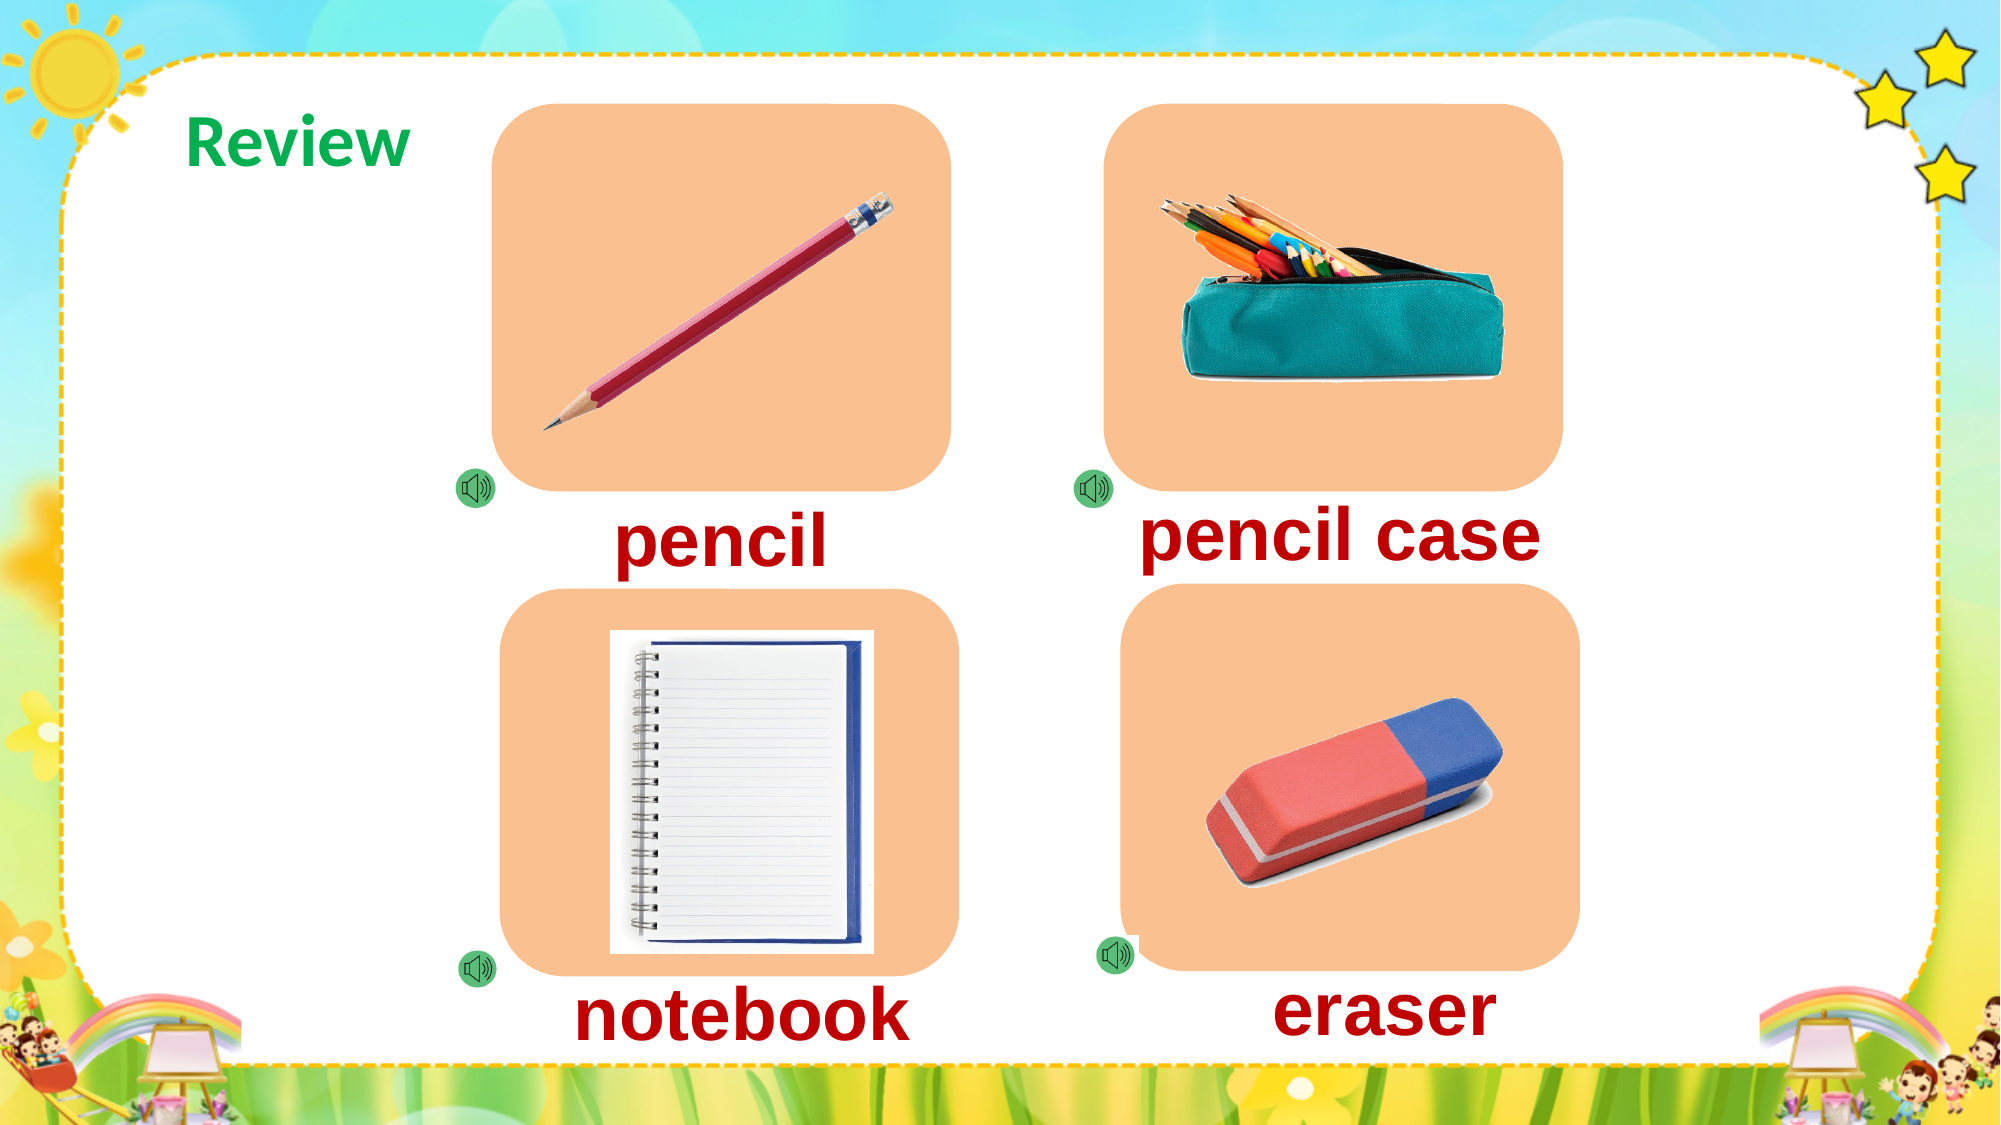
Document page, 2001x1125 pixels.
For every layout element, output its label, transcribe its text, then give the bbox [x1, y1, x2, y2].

text_box [1101, 101, 1565, 477]
picture [0, 0, 2001, 1125]
text_box pencil case [1120, 477, 1561, 583]
text_box [918, 109, 954, 486]
text_box [1118, 583, 1583, 974]
text_box [497, 586, 962, 979]
text_box eraser [1232, 953, 1538, 1059]
text_box Review [170, 83, 427, 189]
text_box notebook [558, 957, 926, 1063]
text_box pencil [598, 493, 845, 586]
text_box [489, 114, 517, 481]
